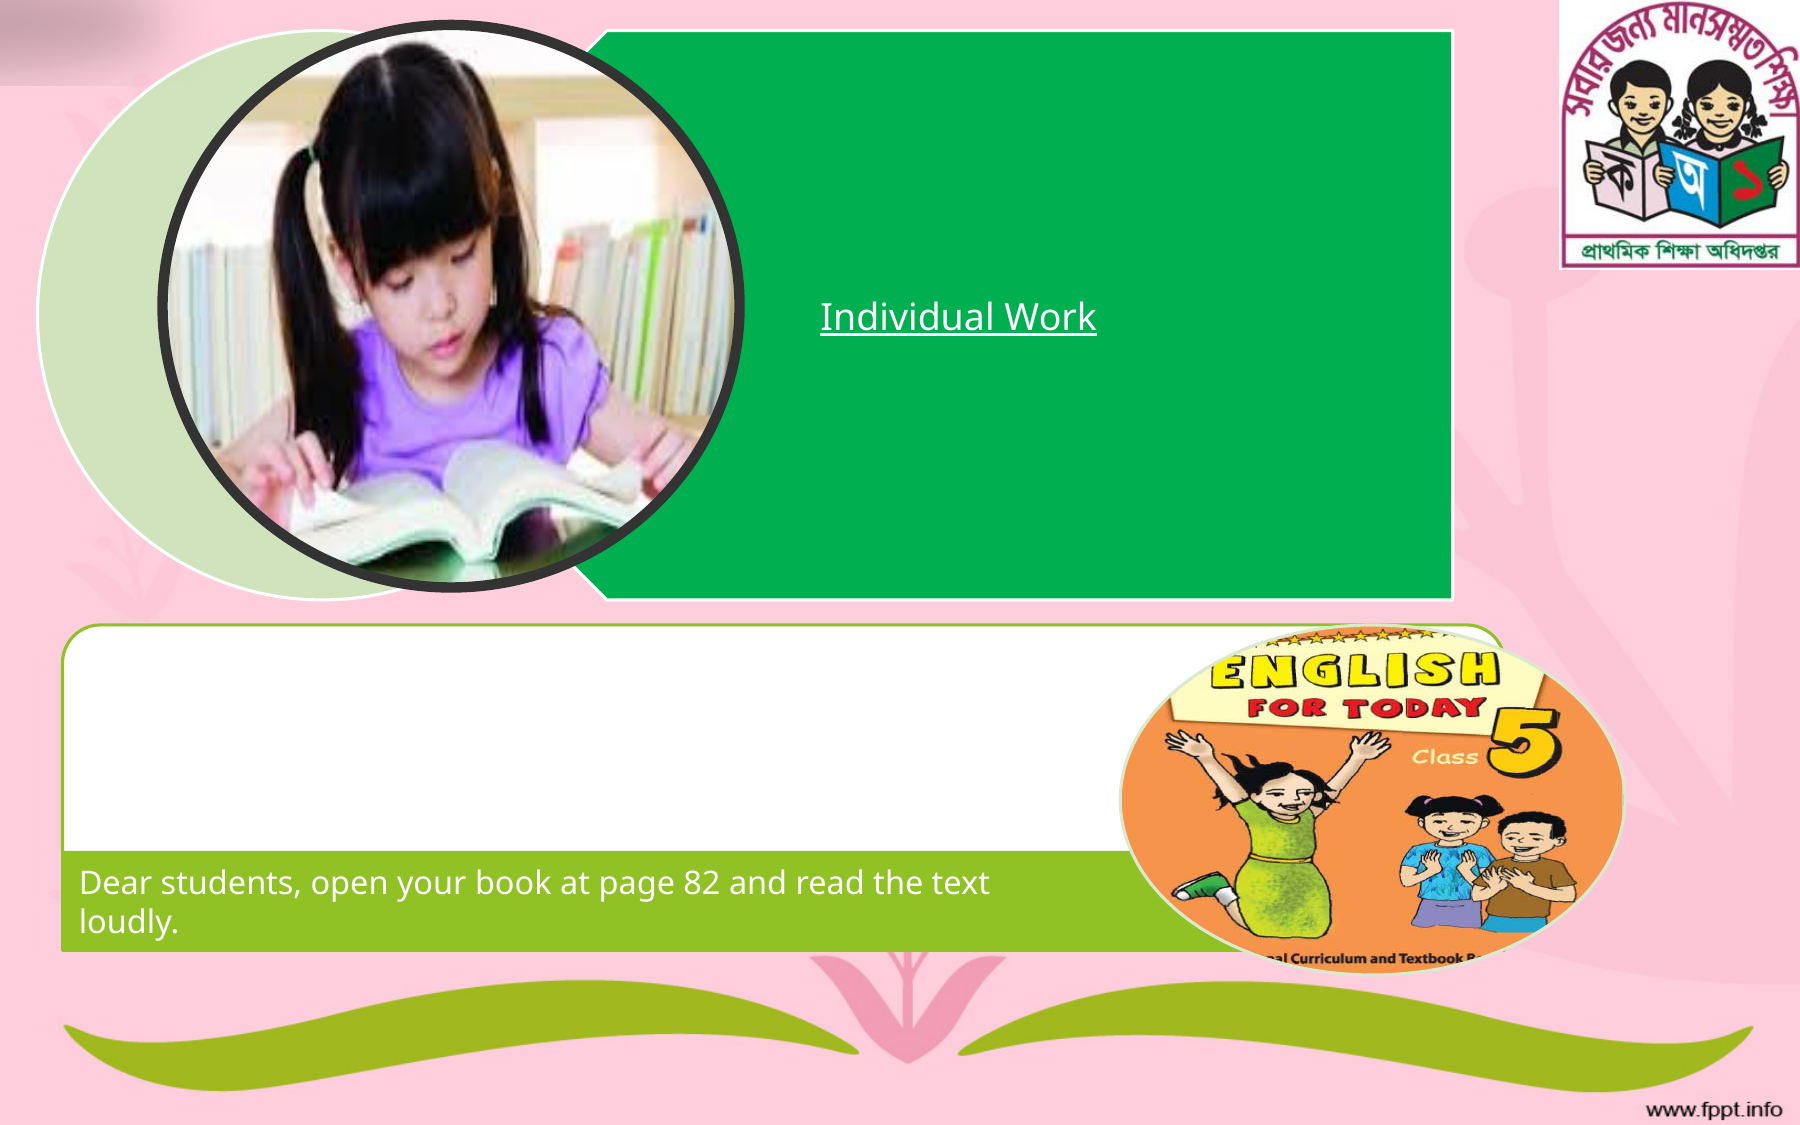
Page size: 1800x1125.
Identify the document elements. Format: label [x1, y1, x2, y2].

picture [0, 0, 1800, 1125]
text_box [61, 624, 1626, 976]
text_box [36, 11, 1738, 601]
